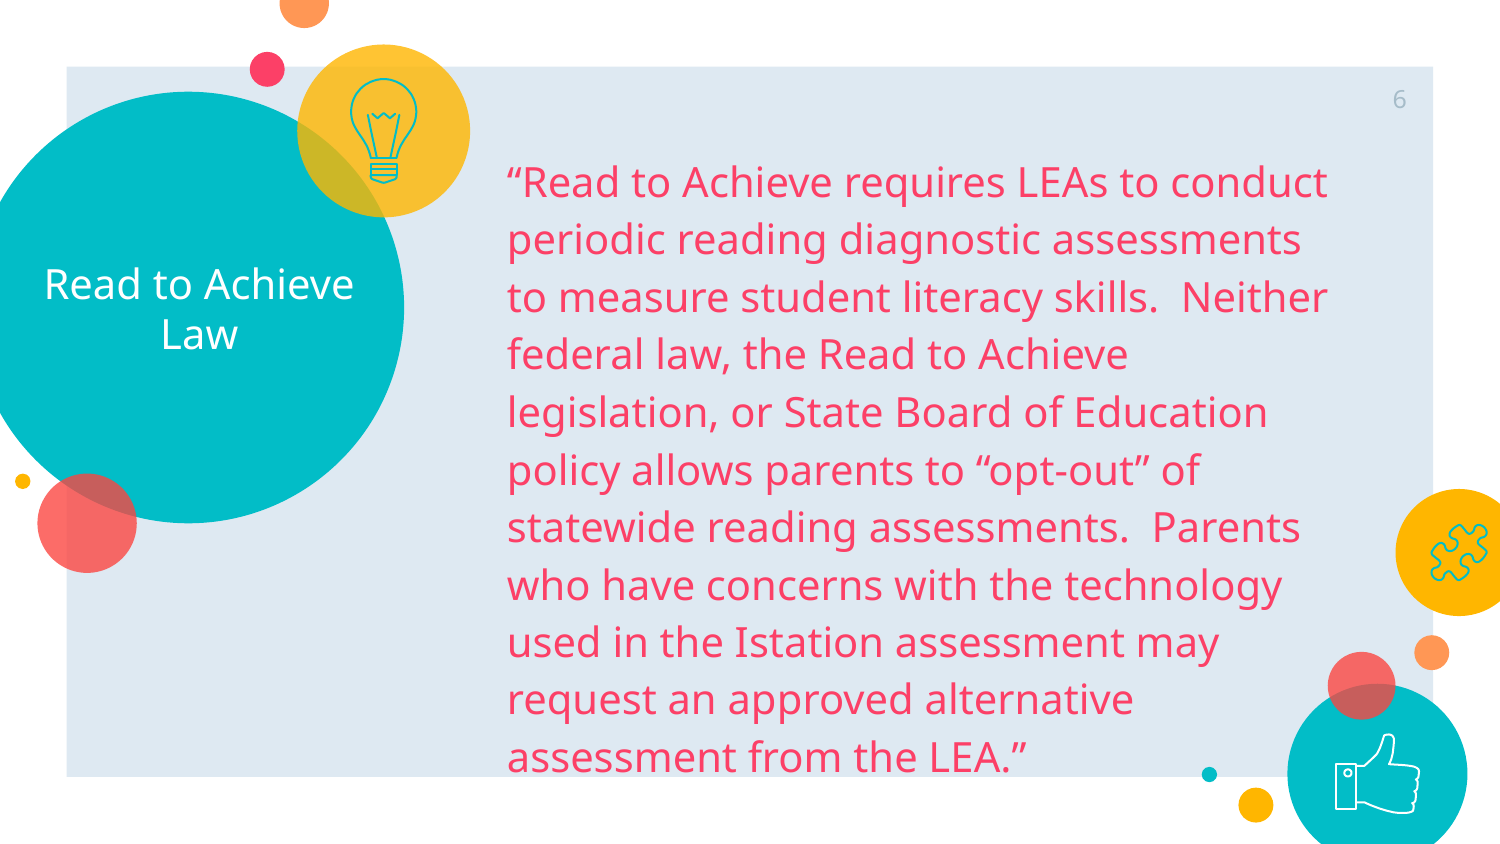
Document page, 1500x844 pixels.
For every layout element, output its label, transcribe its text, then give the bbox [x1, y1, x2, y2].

list “Read to Achieve requires LEAs to conduct periodic reading diagnostic assessments to measure student literacy skills. Neither federal law, the Read to Achieve legislation, or State Board of Education policy allows parents to “opt-out” of statewide reading assessments. Parents who have concerns with the technology used in the Istation assessment may request an approved alternative assessment from the LEA.” [491, 133, 1360, 670]
slide_number ‹#› [1331, 68, 1422, 134]
title Read to Achieve Law [23, 91, 375, 524]
